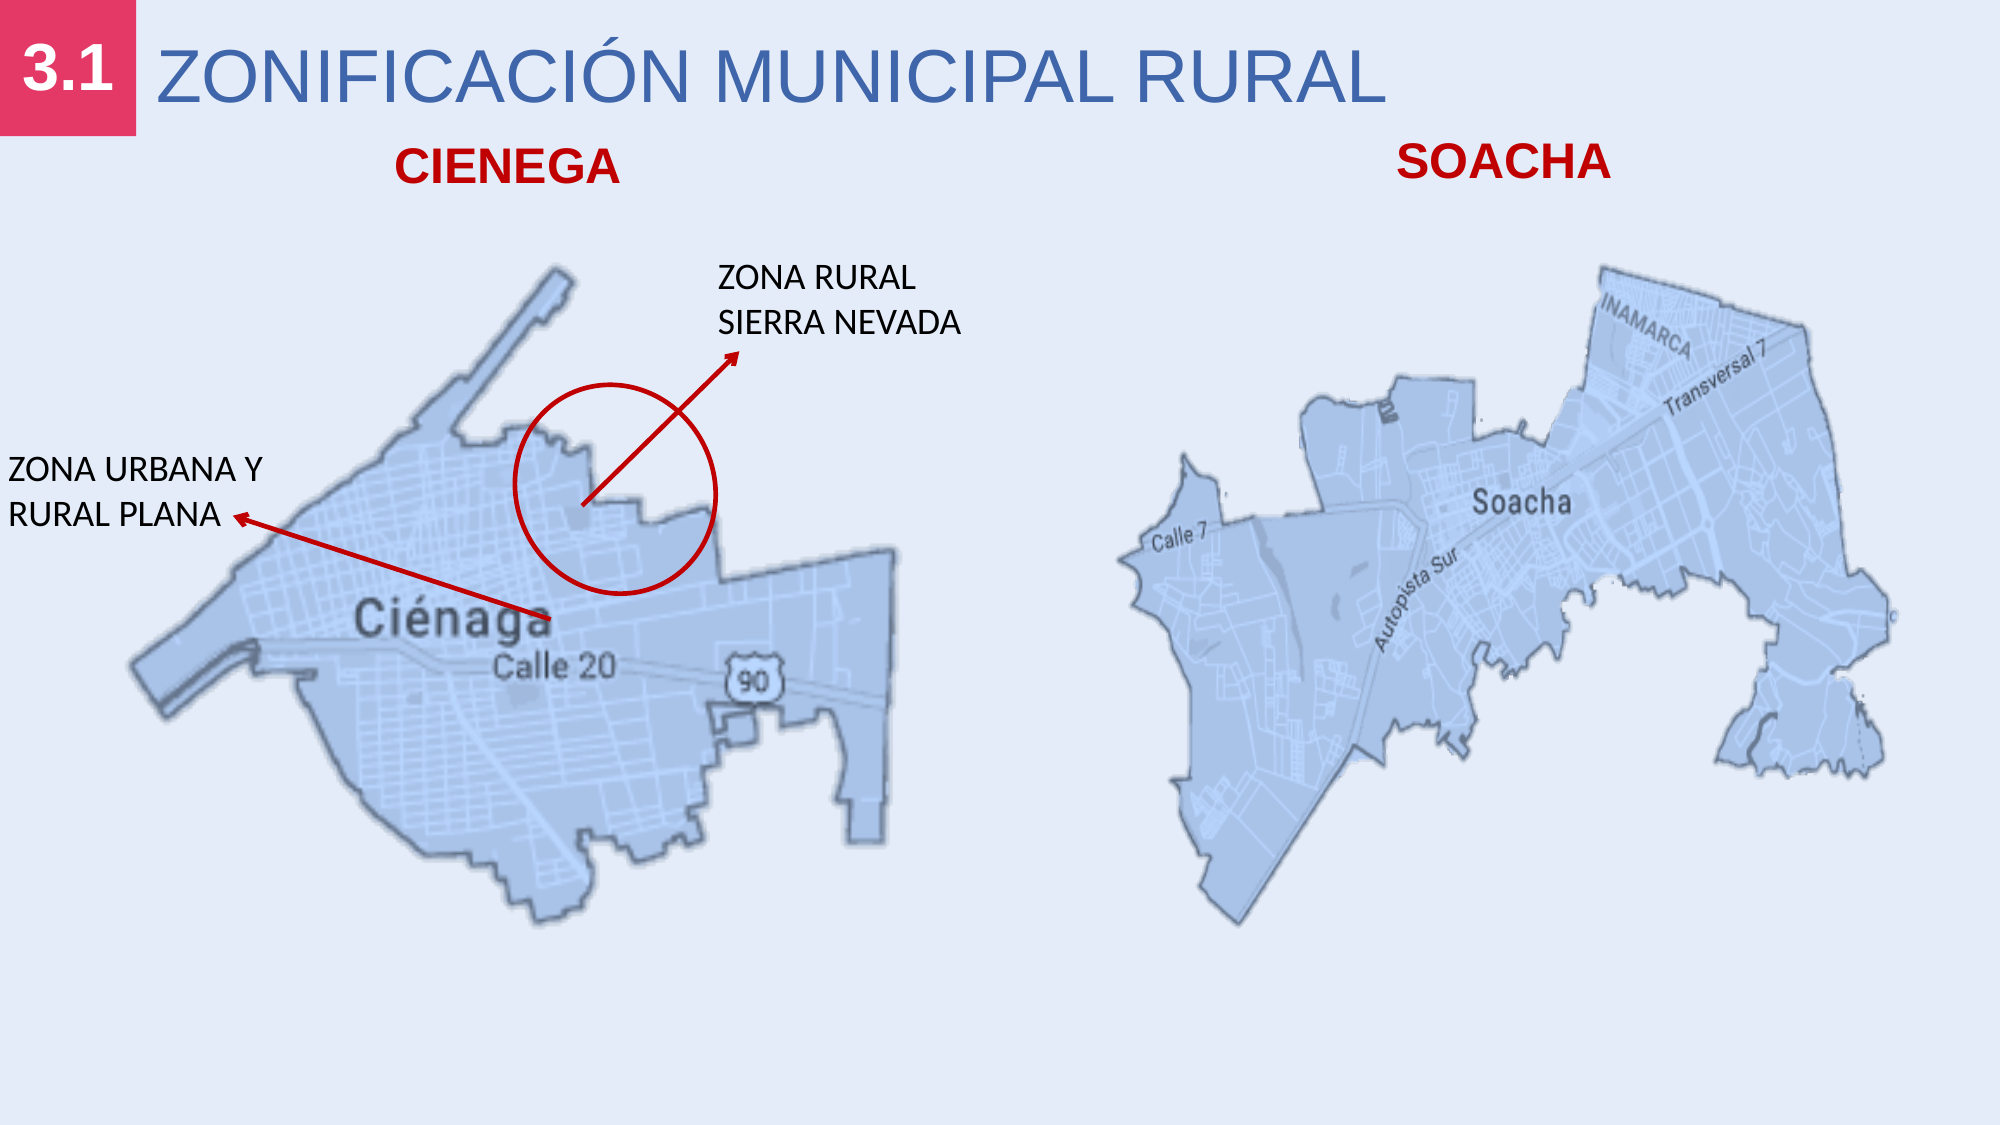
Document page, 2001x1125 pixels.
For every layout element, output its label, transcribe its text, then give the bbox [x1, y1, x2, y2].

text_box ZONA RURAL SIERRA NEVADA [926, 244, 998, 350]
picture [1112, 256, 1920, 941]
text_box ZONIFICACIÓN MUNICIPAL RURAL [141, 20, 1982, 126]
text_box 3.1 [7, 16, 136, 111]
text_box CIENEGA [379, 126, 687, 201]
text_box ZONA URBANA Y RURAL PLANA [0, 436, 112, 541]
text_box SOACHA [1381, 121, 1774, 197]
text_box [0, 0, 137, 137]
picture [112, 234, 926, 963]
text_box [582, 351, 740, 506]
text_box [232, 515, 551, 620]
